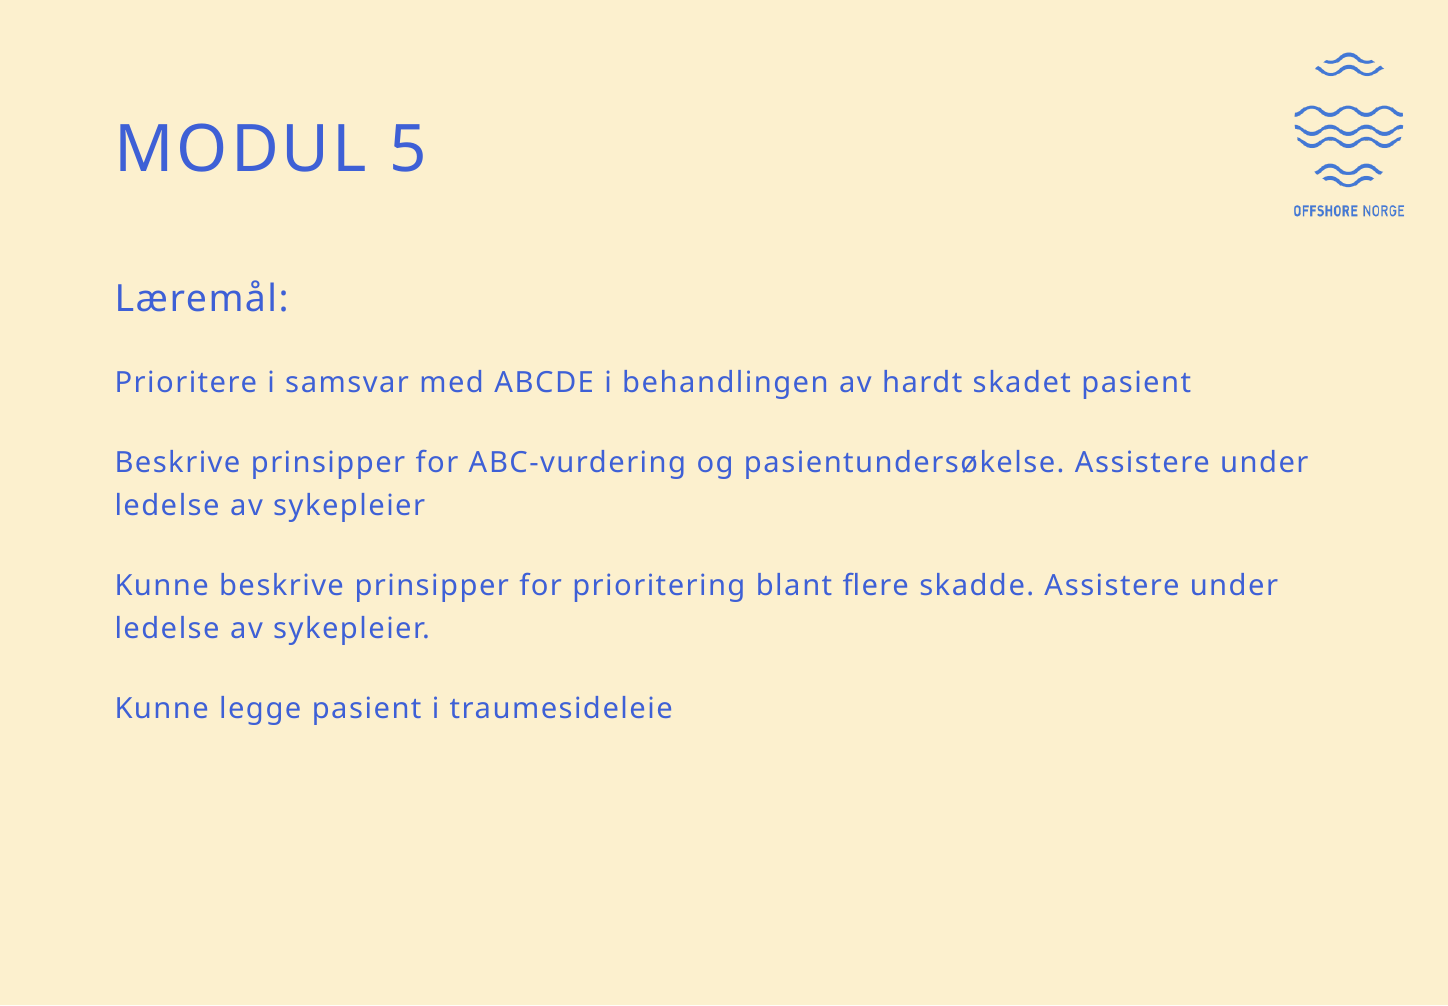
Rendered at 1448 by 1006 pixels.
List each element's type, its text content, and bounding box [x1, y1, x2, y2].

title Modul 5 [99, 53, 1349, 248]
list Læremål: Prioritere i samsvar med ABCDE i behandlingen av hardt skadet pasient Beskrive prinsipper for ABC-vurdering og pasientundersøkelse. Assistere under ledelse av sykepleier Kunne beskrive prinsipper for prioritering blant flere skadde. Assistere under ledelse av sykepleier. Kunne legge pasient i traumesideleie [99, 267, 1349, 906]
